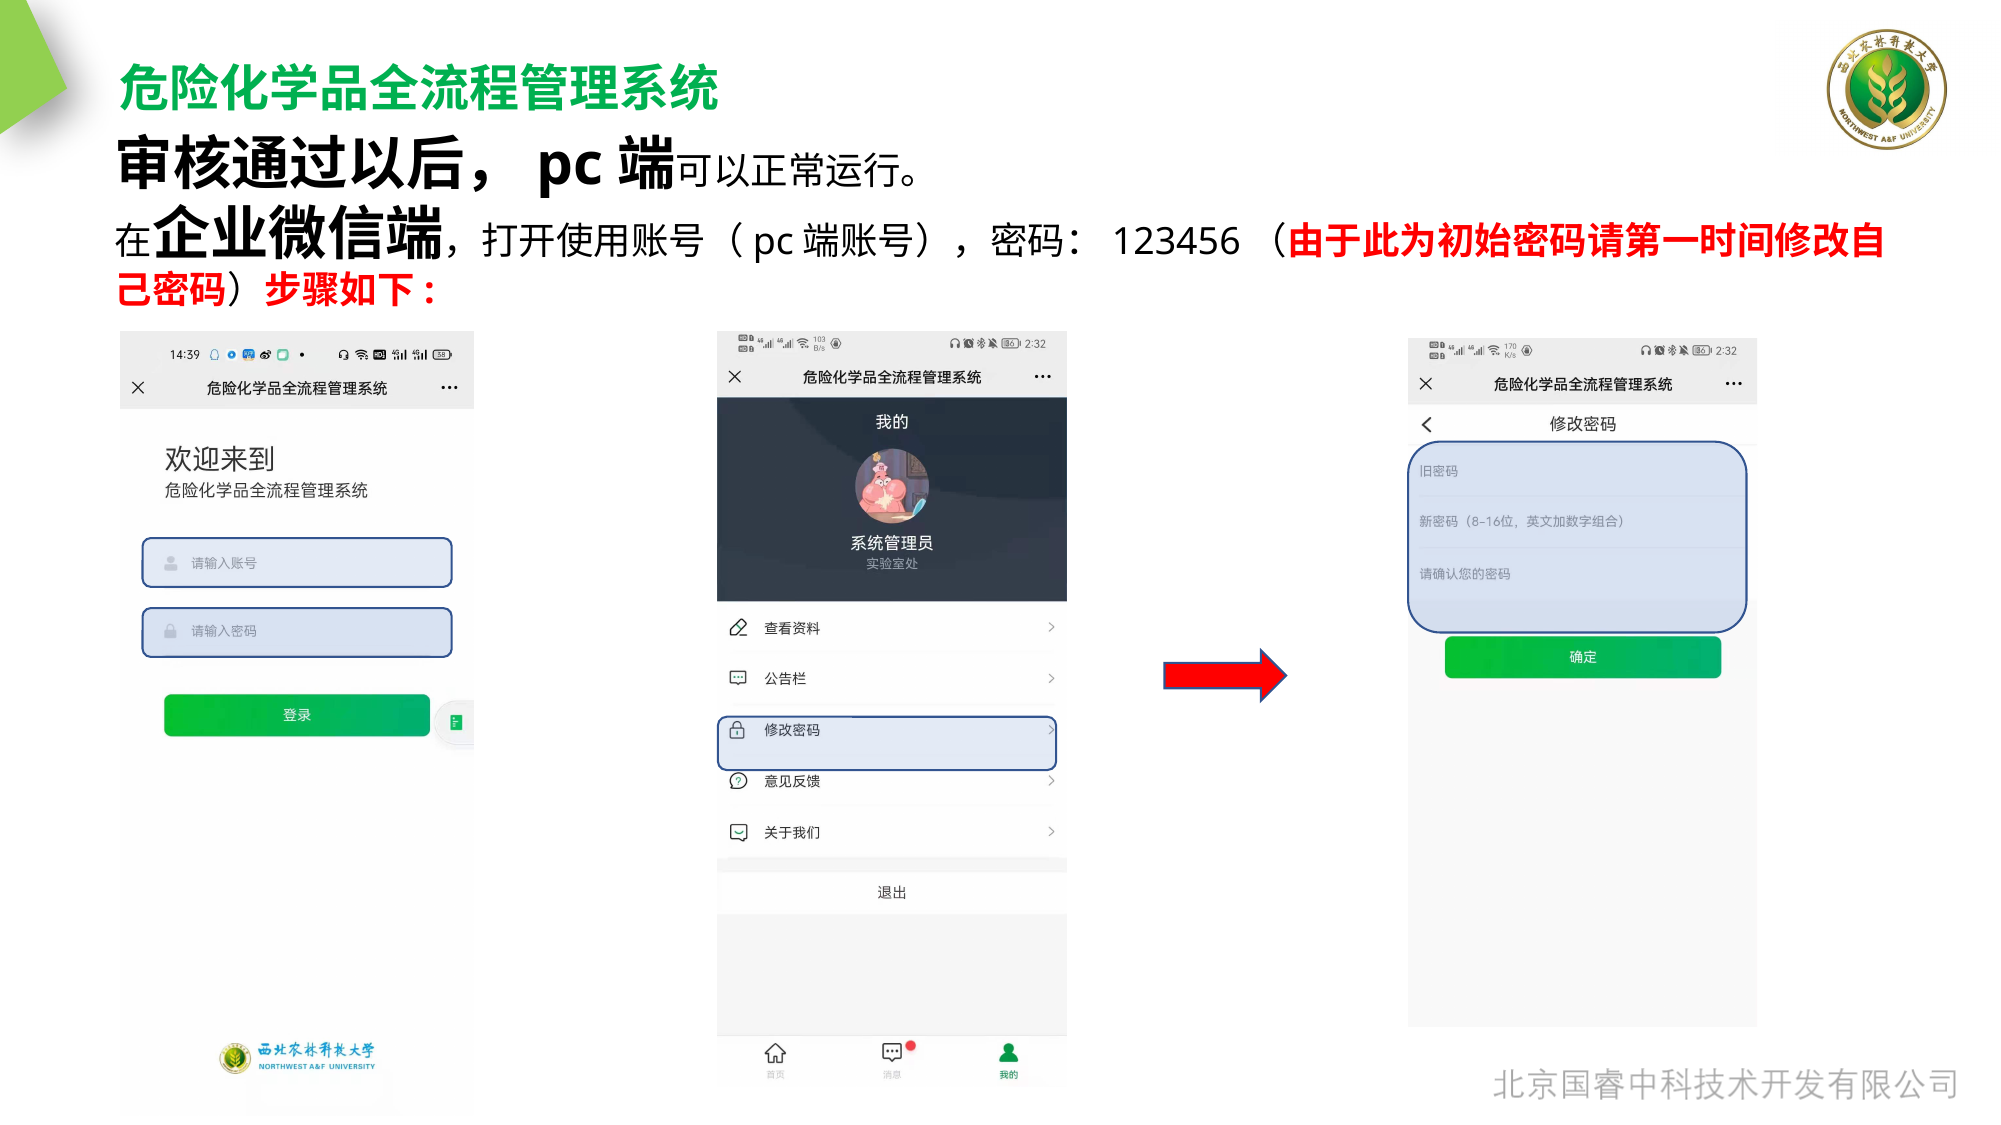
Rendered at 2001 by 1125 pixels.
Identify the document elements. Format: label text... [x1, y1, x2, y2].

picture [120, 330, 474, 1116]
picture [1775, 20, 2000, 156]
text_box [1163, 647, 1288, 704]
text_box 审核通过以后，pc端可以正常运行。 在企业微信端，打开使用账号（pc端账号），密码：123456（由于此为初始密码请第一时间修改自己密码）步骤如下: [100, 118, 1924, 319]
picture [1472, 1053, 1980, 1125]
picture [717, 331, 1067, 1088]
picture [1408, 338, 1758, 1027]
